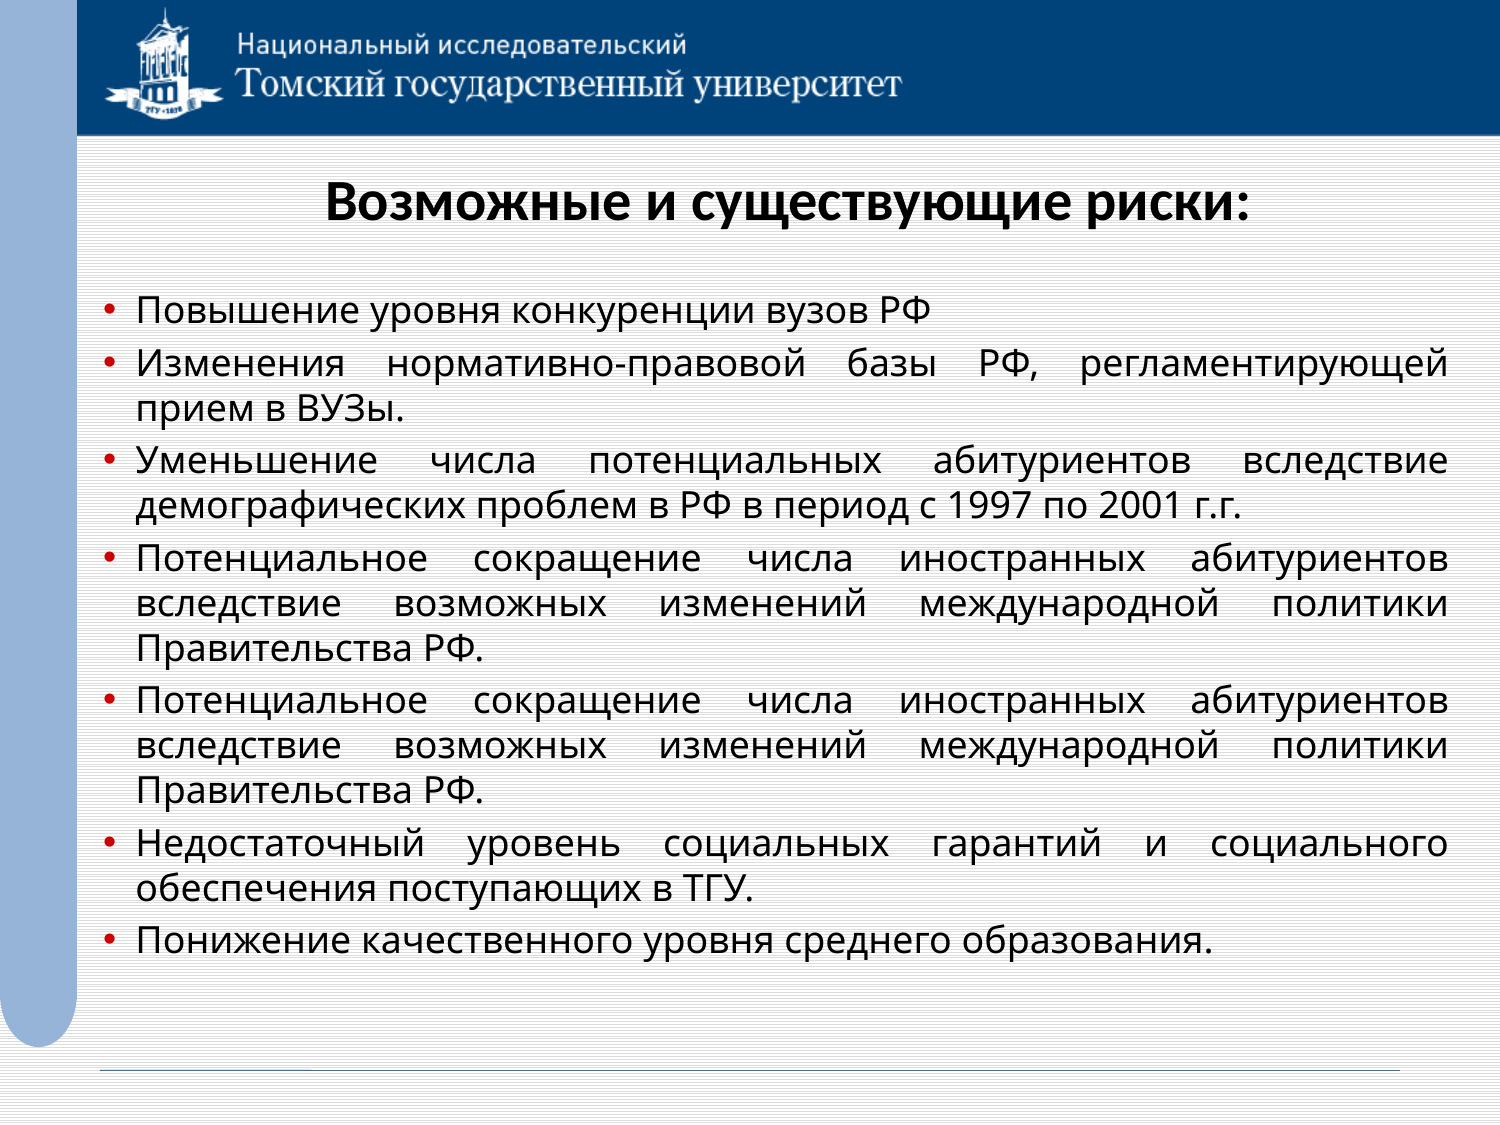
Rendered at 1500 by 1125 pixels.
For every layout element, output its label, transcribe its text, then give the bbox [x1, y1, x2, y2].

list Повышение уровня конкуренции вузов РФ Изменения нормативно-правовой базы РФ, регламентирующей прием в ВУЗы. Уменьшение числа потенциальных абитуриентов вследствие демографических проблем в РФ в период с 1997 по 2001 г.г. Потенциальное сокращение числа иностранных абитуриентов вследствие возможных изменений международной политики Правительства РФ. Потенциальное сокращение числа иностранных абитуриентов вследствие возможных изменений международной политики Правительства РФ. Недостаточный уровень социальных гарантий и социального обеспечения поступающих в ТГУ. Понижение качественного уровня среднего образования. [76, 278, 1465, 1045]
text_box [24, 0, 192, 75]
title Возможные и существующие риски: [76, 154, 1500, 256]
picture [77, 0, 1500, 136]
